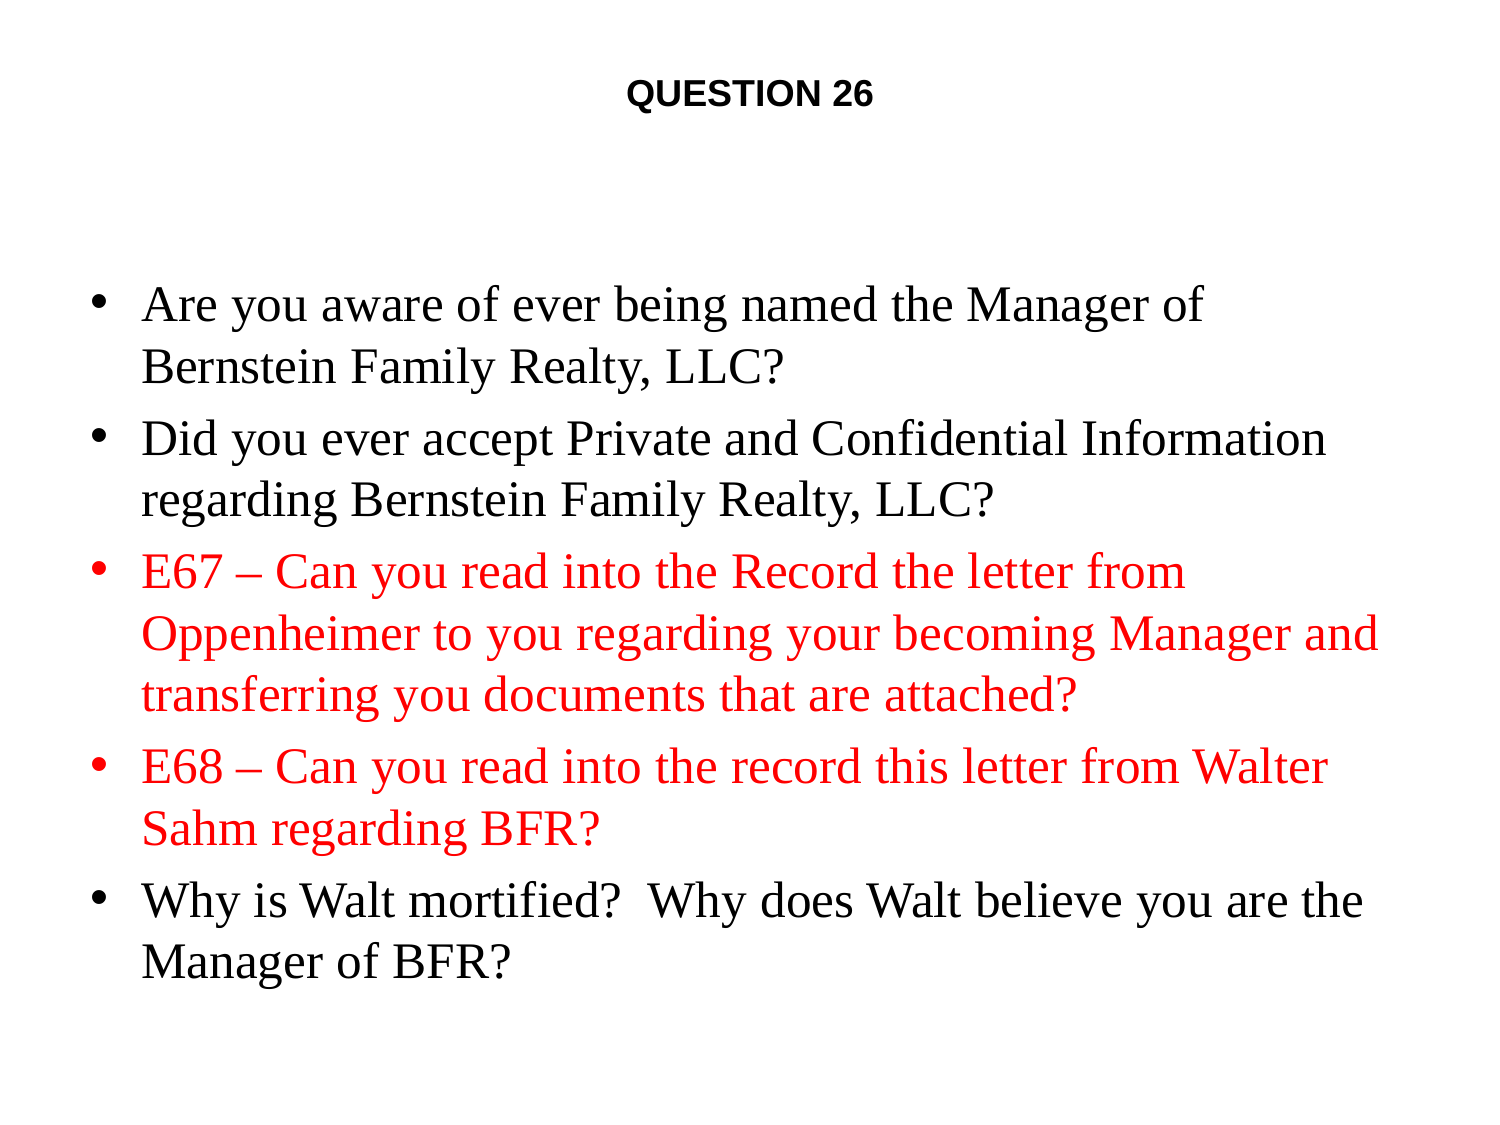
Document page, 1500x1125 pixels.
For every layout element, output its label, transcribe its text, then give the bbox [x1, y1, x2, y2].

title Question 26 [75, 45, 1425, 138]
list Are you aware of ever being named the Manager of Bernstein Family Realty, LLC? Did you ever accept Private and Confidential Information regarding Bernstein Family Realty, LLC? E67 – Can you read into the Record the letter from Oppenheimer to you regarding your becoming Manager and transferring you documents that are attached? E68 – Can you read into the record this letter from Walter Sahm regarding BFR? Why is Walt mortified? Why does Walt believe you are the Manager of BFR? [75, 262, 1425, 1005]
